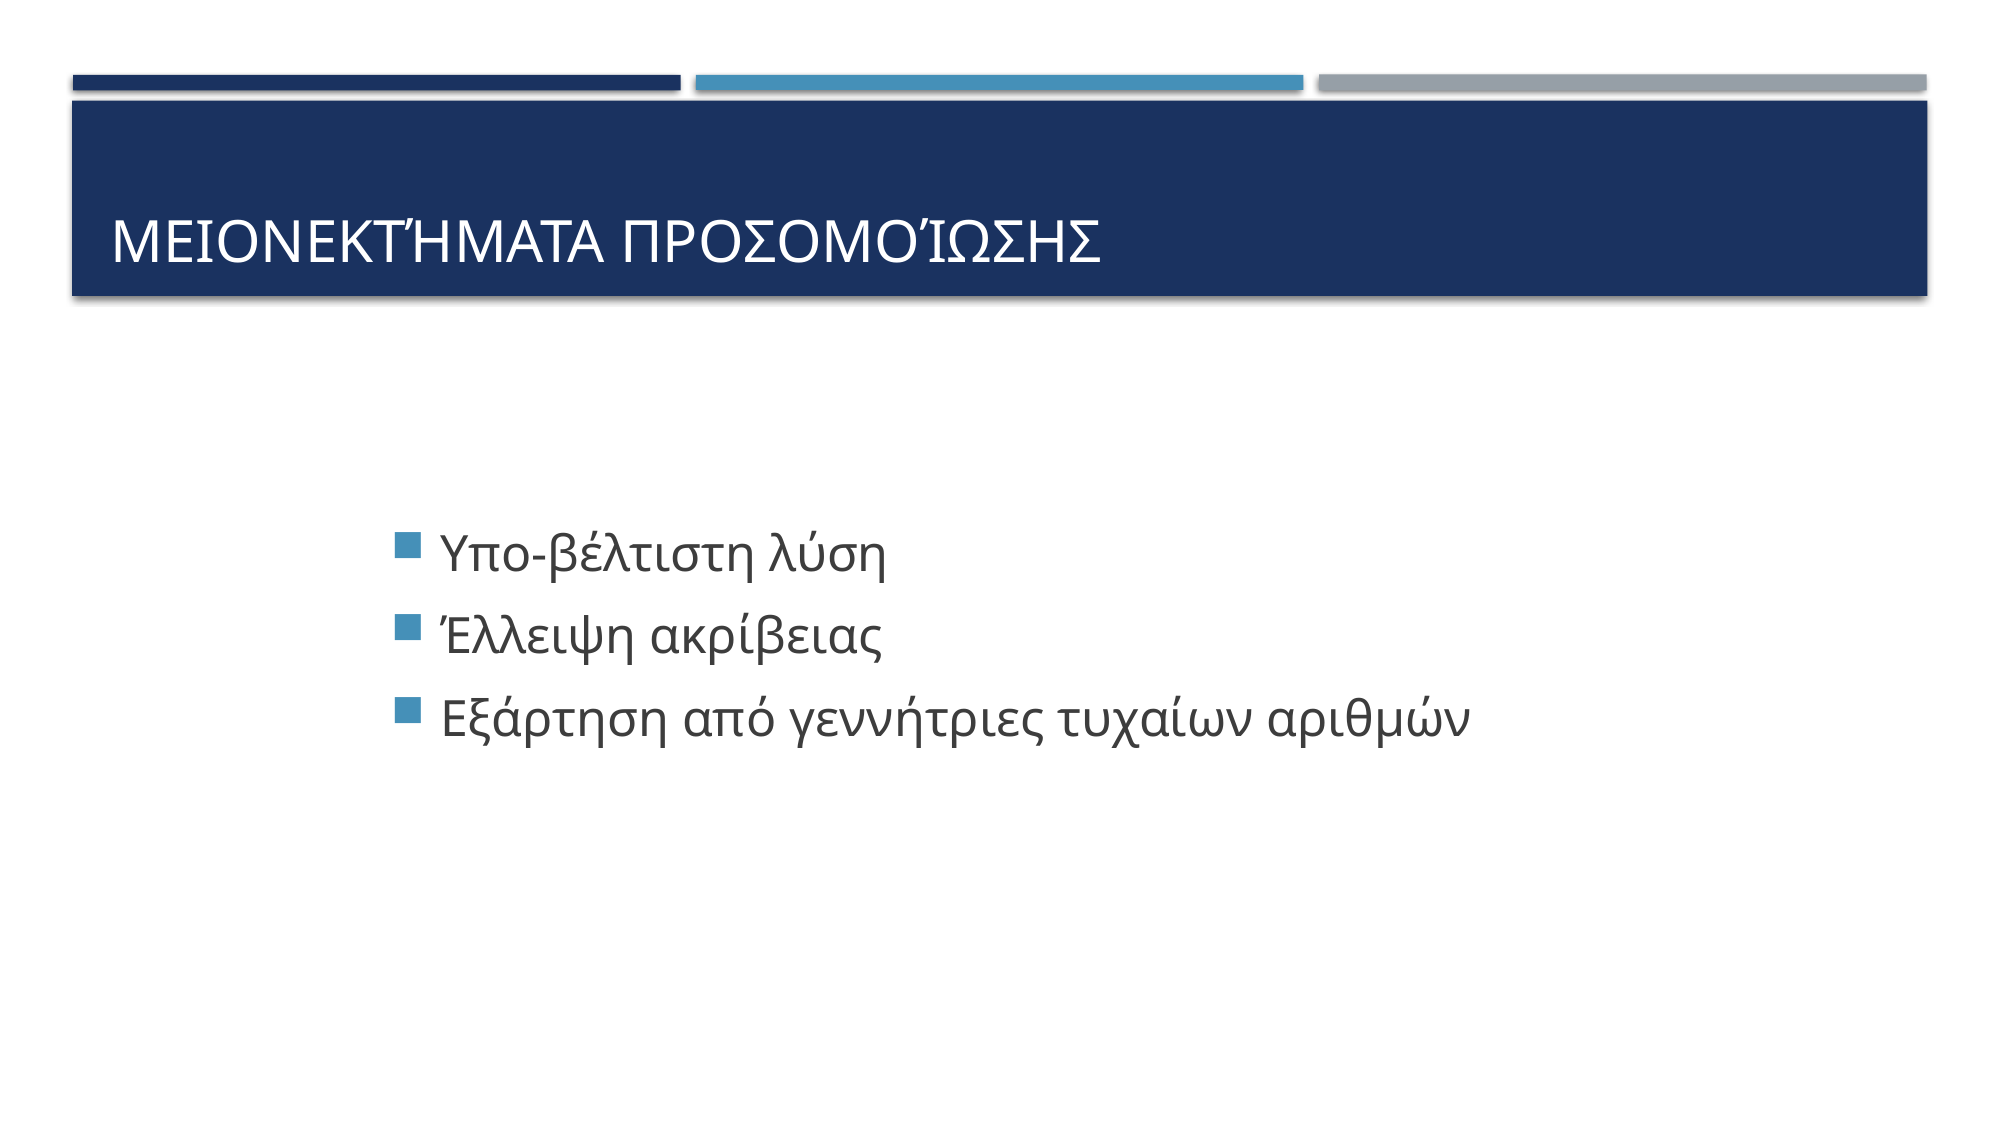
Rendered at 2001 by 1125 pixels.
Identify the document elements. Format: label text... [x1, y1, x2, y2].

list Υπο-βέλτιστη λύση Έλλειψη ακρίβειας Εξάρτηση από γεννήτριες τυχαίων αριθμών [375, 262, 1638, 1005]
title Μειονεκτήματα προσομοίωσης [95, 115, 1905, 282]
